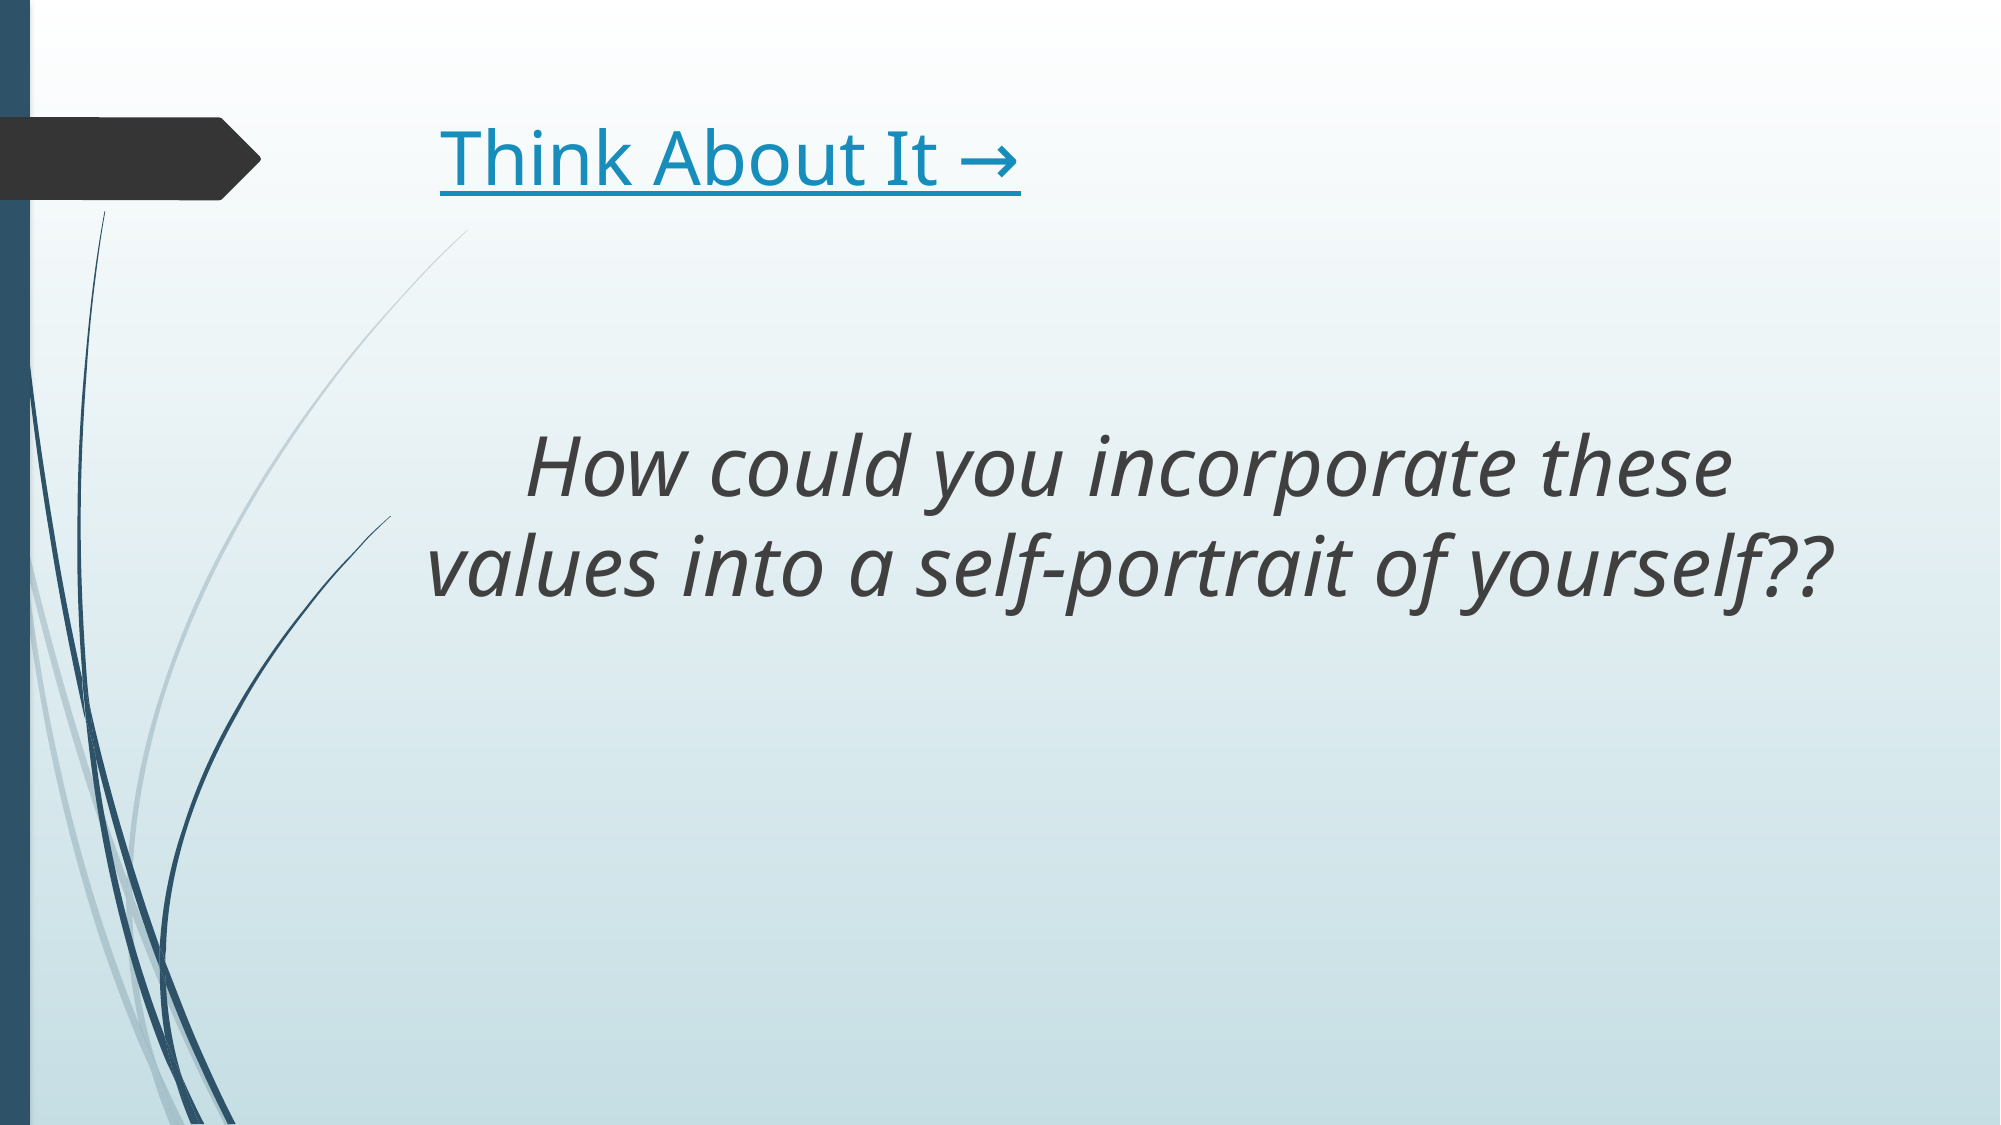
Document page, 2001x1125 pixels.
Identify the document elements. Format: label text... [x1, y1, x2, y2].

list How could you incorporate these values into a self-portrait of yourself?? [398, 406, 1862, 1026]
title Think About It → [425, 102, 1888, 313]
